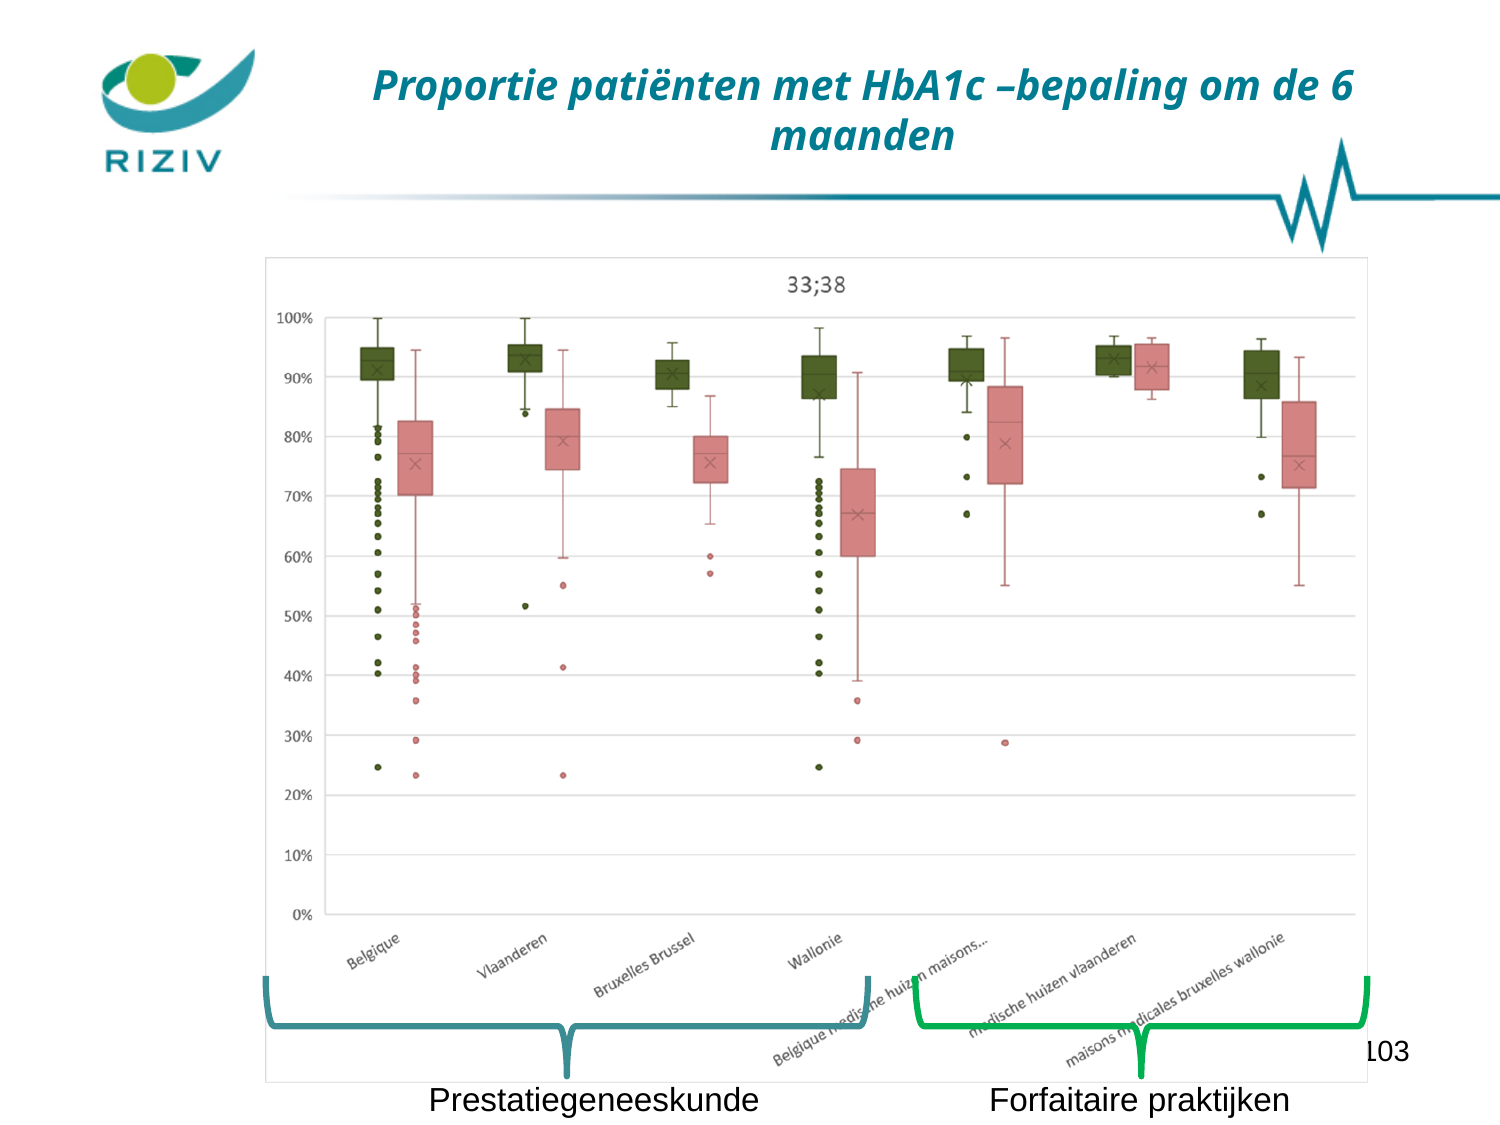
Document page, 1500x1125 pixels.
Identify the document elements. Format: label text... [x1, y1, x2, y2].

picture [265, 257, 1368, 1083]
picture [53, 0, 1500, 255]
slide_number 103 [1316, 1024, 1425, 1103]
text_box Prestatiegeneeskunde [414, 1091, 776, 1125]
title Proportie patiënten met HbA1c –bepaling om de 6 maanden [301, 45, 1425, 173]
text_box Forfaitaire praktijken [974, 1091, 1316, 1125]
